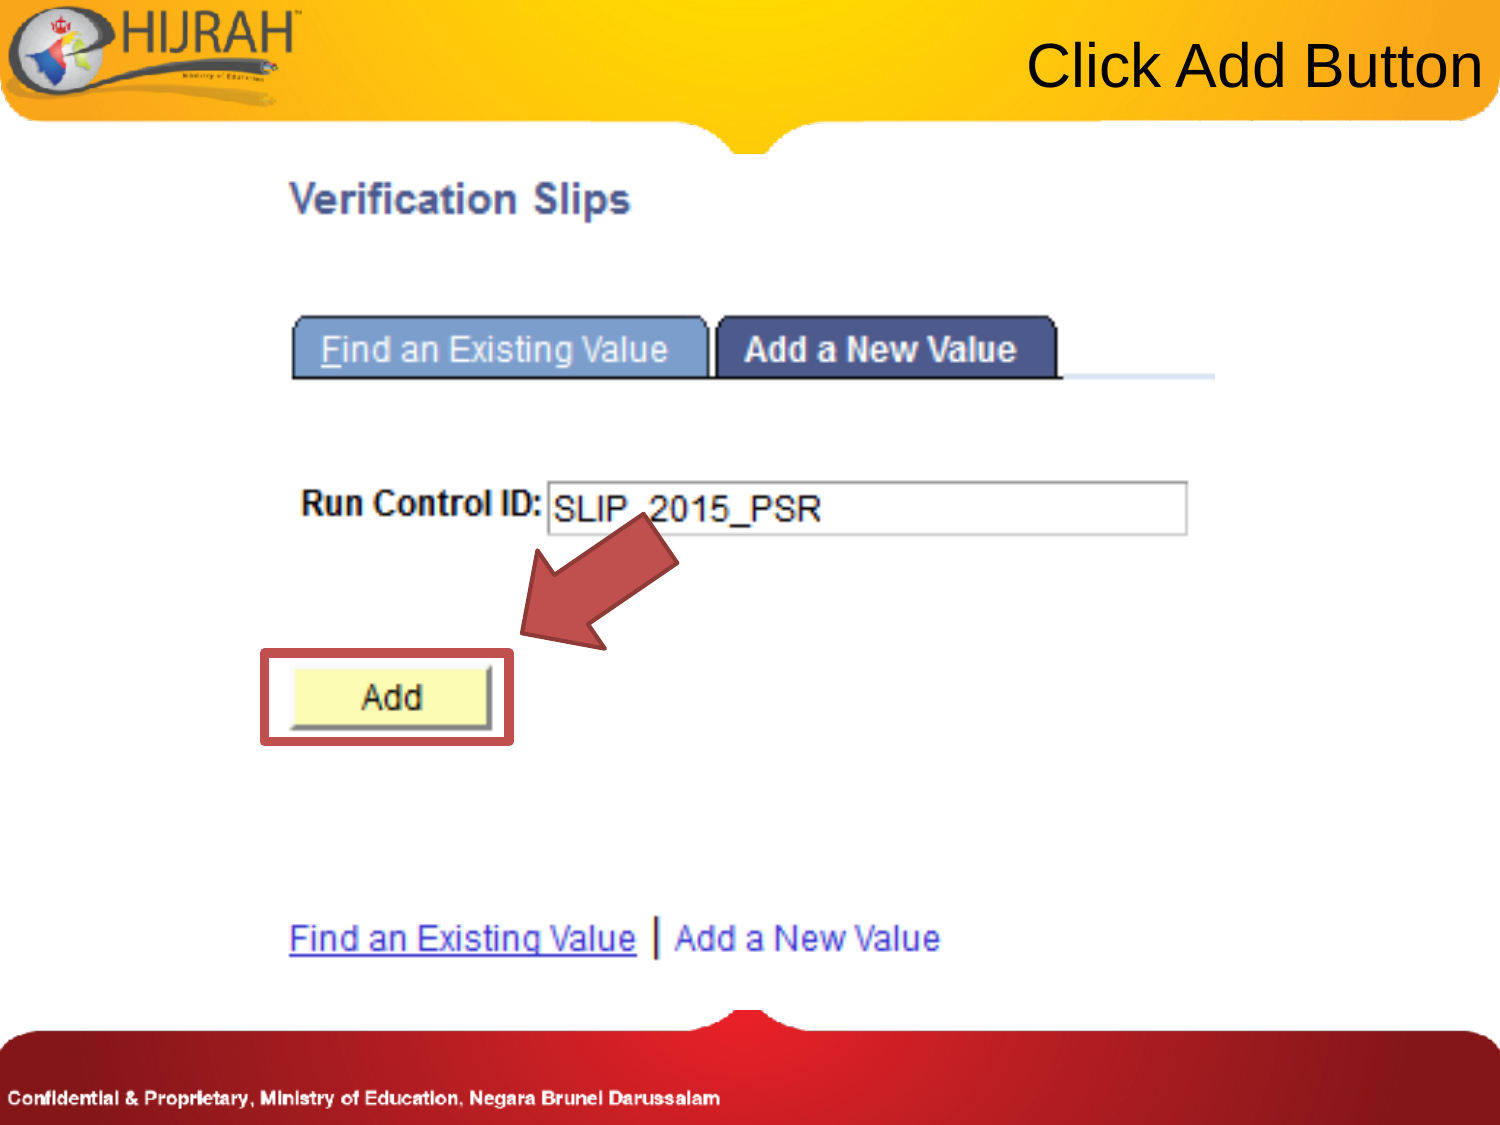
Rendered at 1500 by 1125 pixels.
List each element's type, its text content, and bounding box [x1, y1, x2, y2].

picture [0, 0, 1500, 1125]
title Click Add Button [324, 0, 1500, 126]
